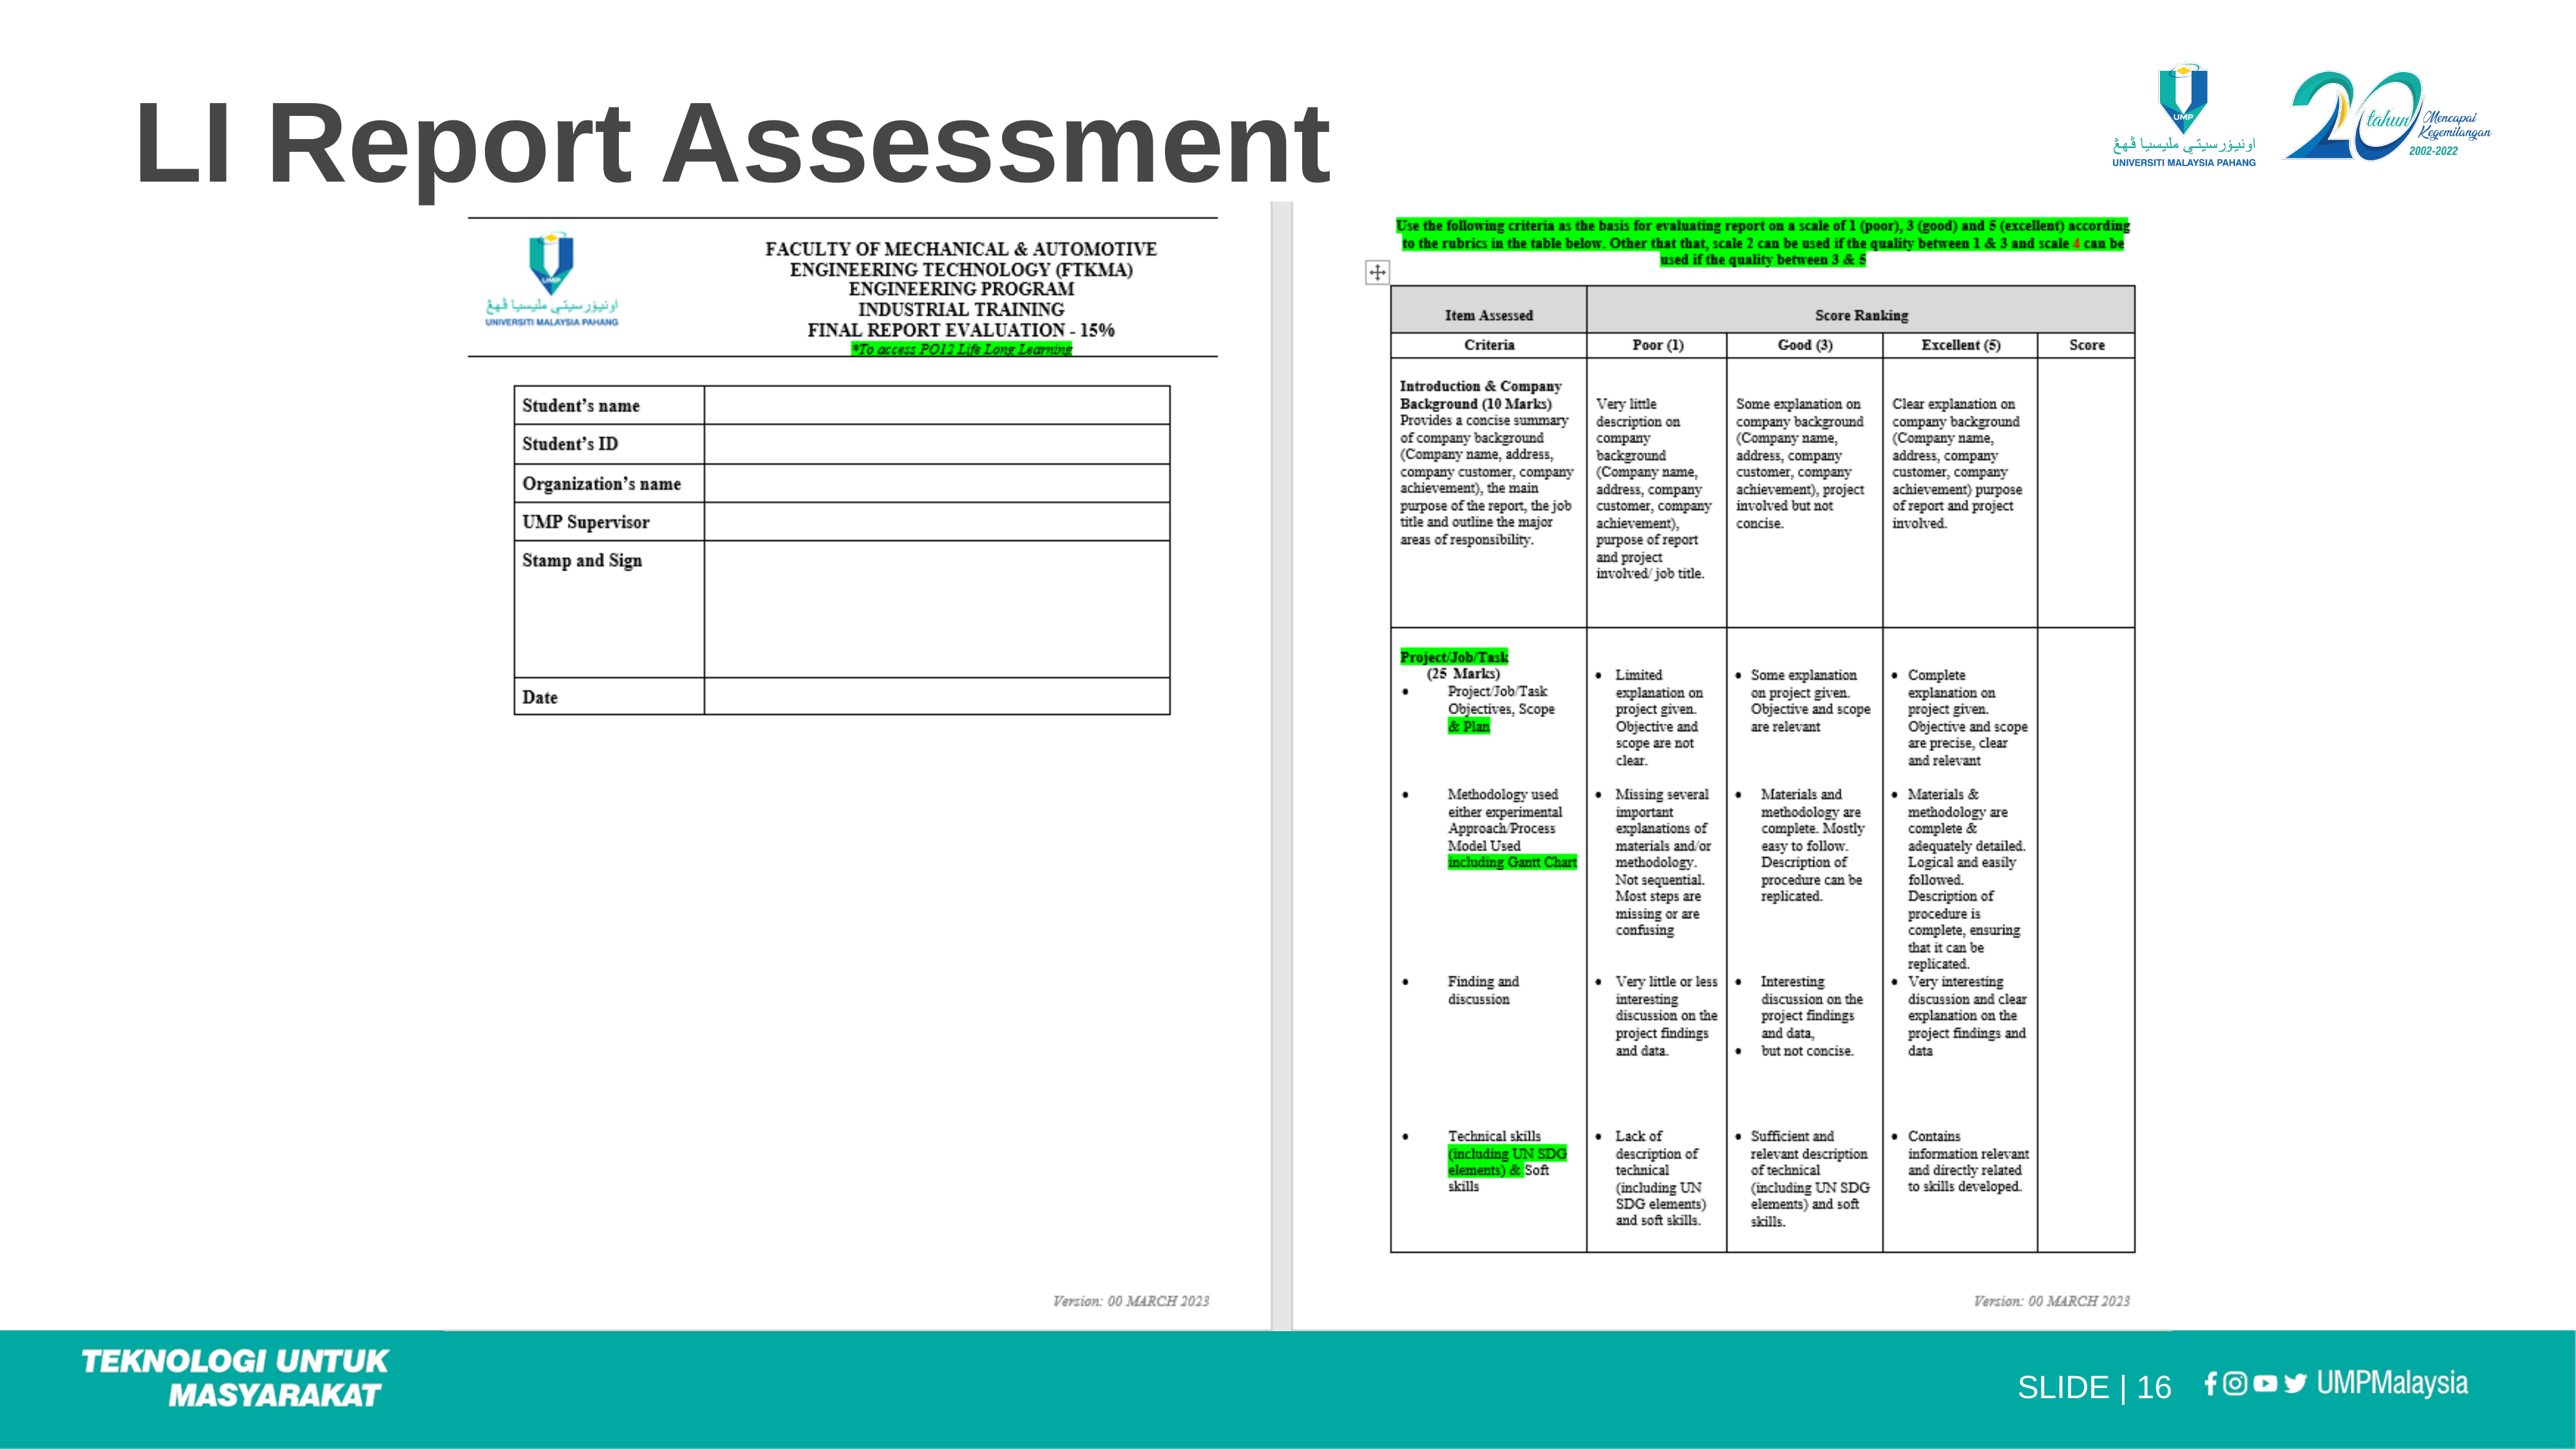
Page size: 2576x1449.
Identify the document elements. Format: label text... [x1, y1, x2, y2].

title LI Report Assessment [127, 59, 2098, 209]
picture [0, 0, 2576, 1449]
